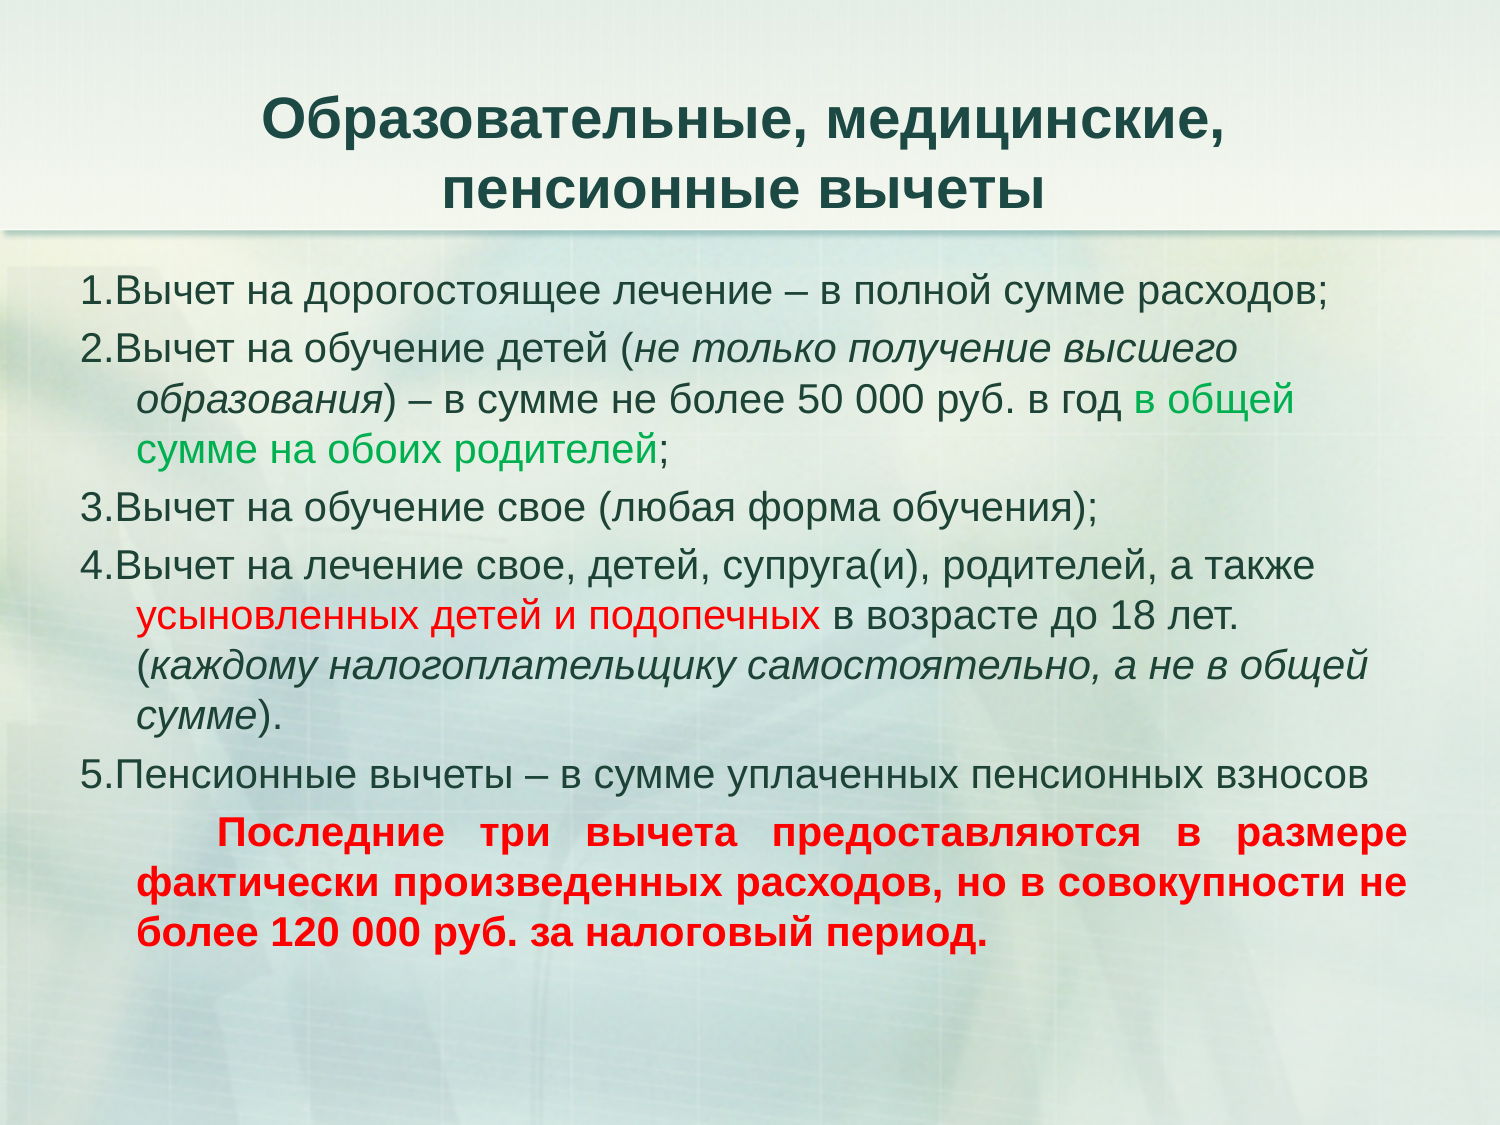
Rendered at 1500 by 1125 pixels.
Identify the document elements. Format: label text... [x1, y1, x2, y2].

title Образовательные, медицинские, пенсионные вычеты [64, 78, 1424, 222]
picture [0, 0, 1500, 1125]
list 1.Вычет на дорогостоящее лечение – в полной сумме расходов; 2.Вычет на обучение детей (не только получение высшего образования) – в сумме не более 50 000 руб. в год в общей сумме на обоих родителей; 3.Вычет на обучение свое (любая форма обучения); 4.Вычет на лечение свое, детей, супруга(и), родителей, а также усыновленных детей и подопечных в возрасте до 18 лет. (каждому налогоплательщику самостоятельно, а не в общей сумме). 5.Пенсионные вычеты – в сумме уплаченных пенсионных взносов Последние три вычета предоставляются в размере фактически произведенных расходов, но в совокупности не более 120 000 руб. за налоговый период. [64, 255, 1424, 1047]
